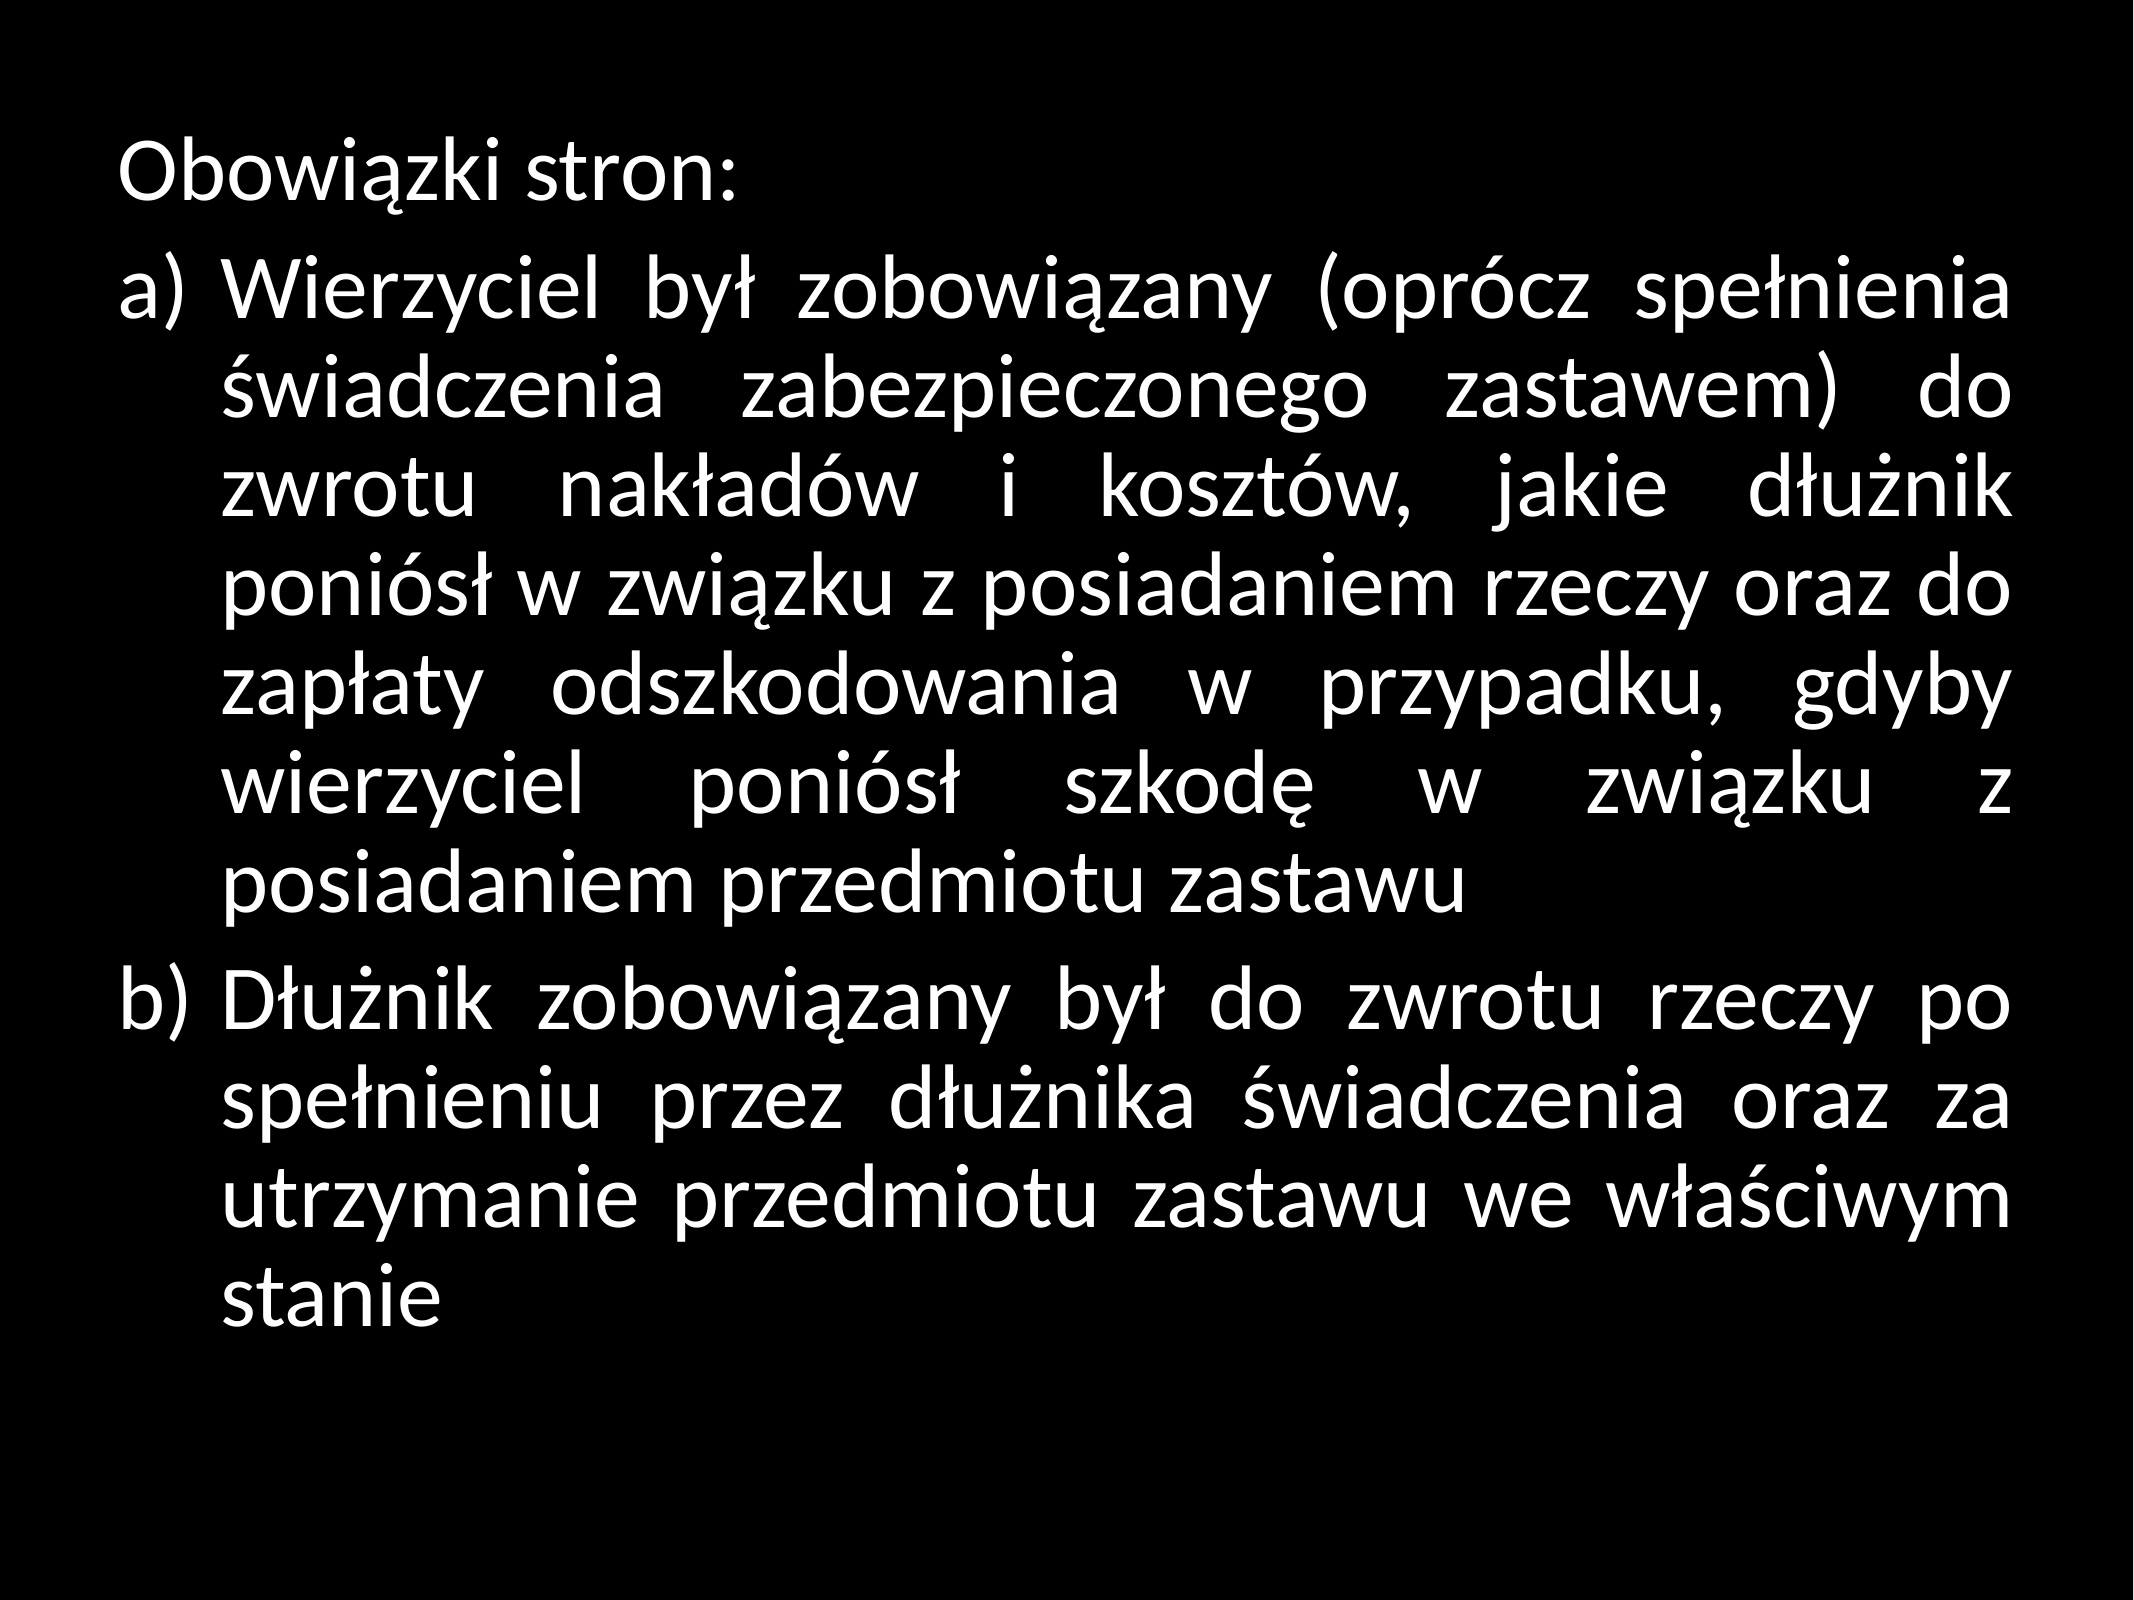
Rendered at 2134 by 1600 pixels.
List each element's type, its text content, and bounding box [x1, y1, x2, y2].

list Obowiązki stron: Wierzyciel był zobowiązany (oprócz spełnienia świadczenia zabezpieczonego zastawem) do zwrotu nakładów i kosztów, jakie dłużnik poniósł w związku z posiadaniem rzeczy oraz do zapłaty odszkodowania w przypadku, gdyby wierzyciel poniósł szkodę w związku z posiadaniem przedmiotu zastawu Dłużnik zobowiązany był do zwrotu rzeczy po spełnieniu przez dłużnika świadczenia oraz za utrzymanie przedmiotu zastawu we właściwym stanie [106, 110, 2028, 1523]
